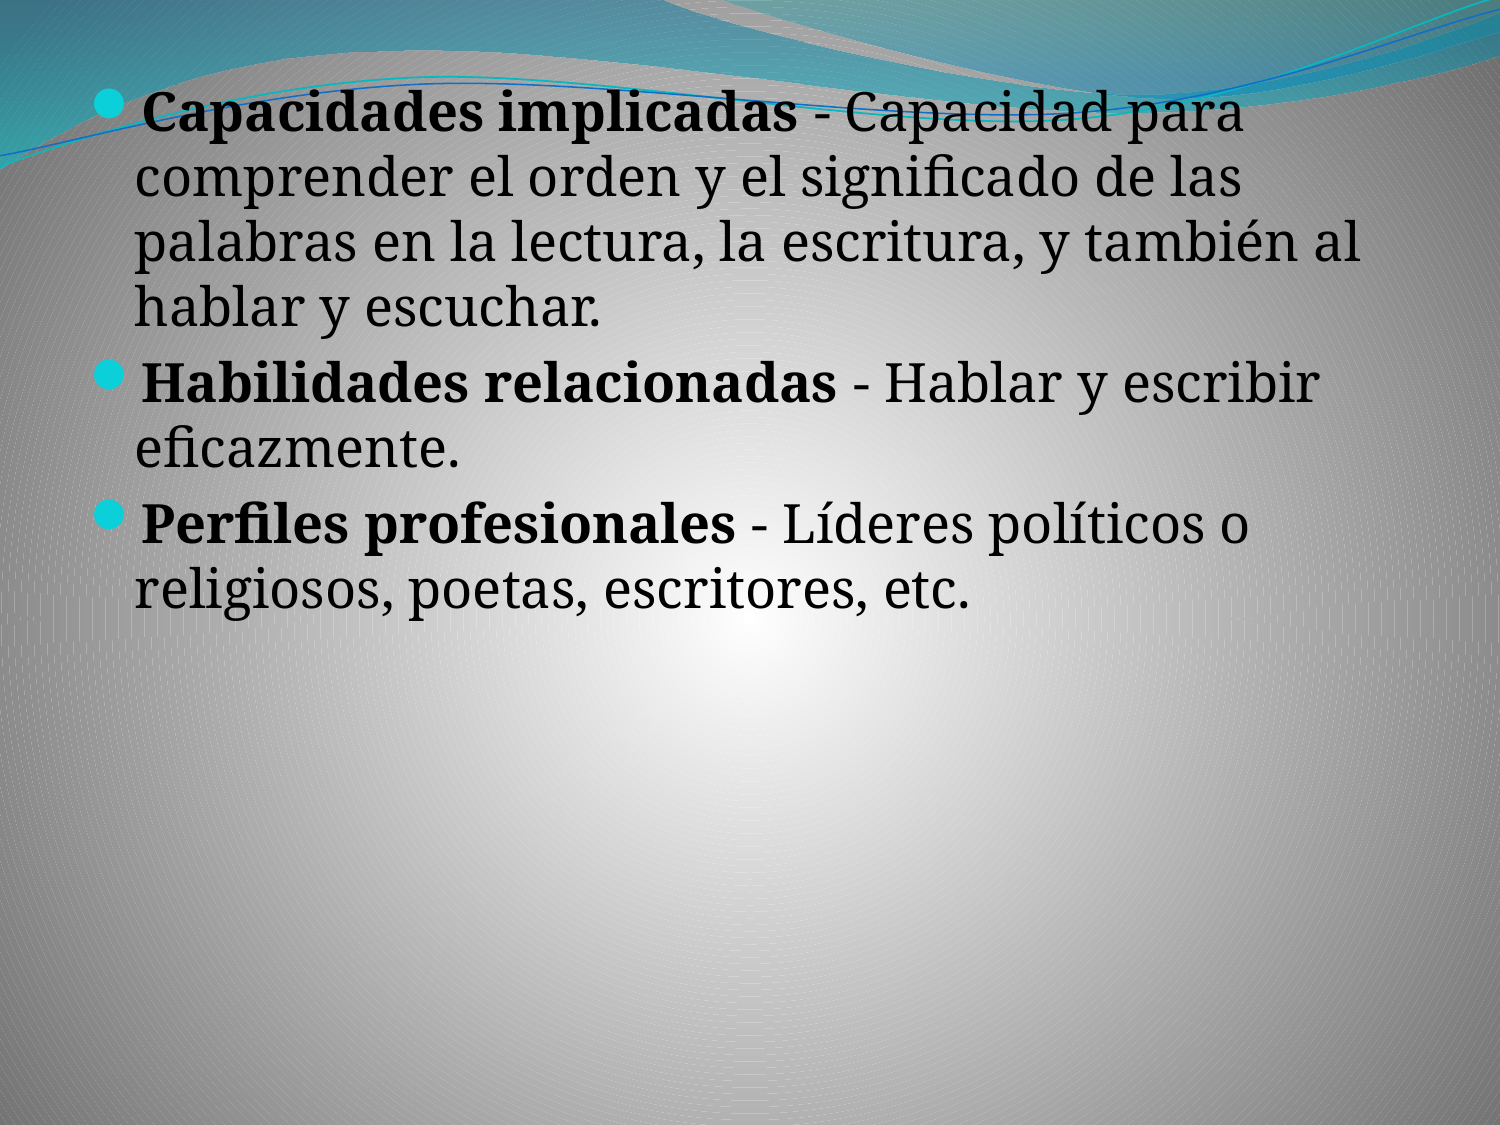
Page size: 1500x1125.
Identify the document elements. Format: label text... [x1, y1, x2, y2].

list Capacidades implicadas - Capacidad para comprender el orden y el significado de las palabras en la lectura, la escritura, y también al hablar y escuchar. Habilidades relacionadas - Hablar y escribir eficazmente. Perfiles profesionales - Líderes políticos o religiosos, poetas, escritores, etc. [75, 70, 1425, 1005]
